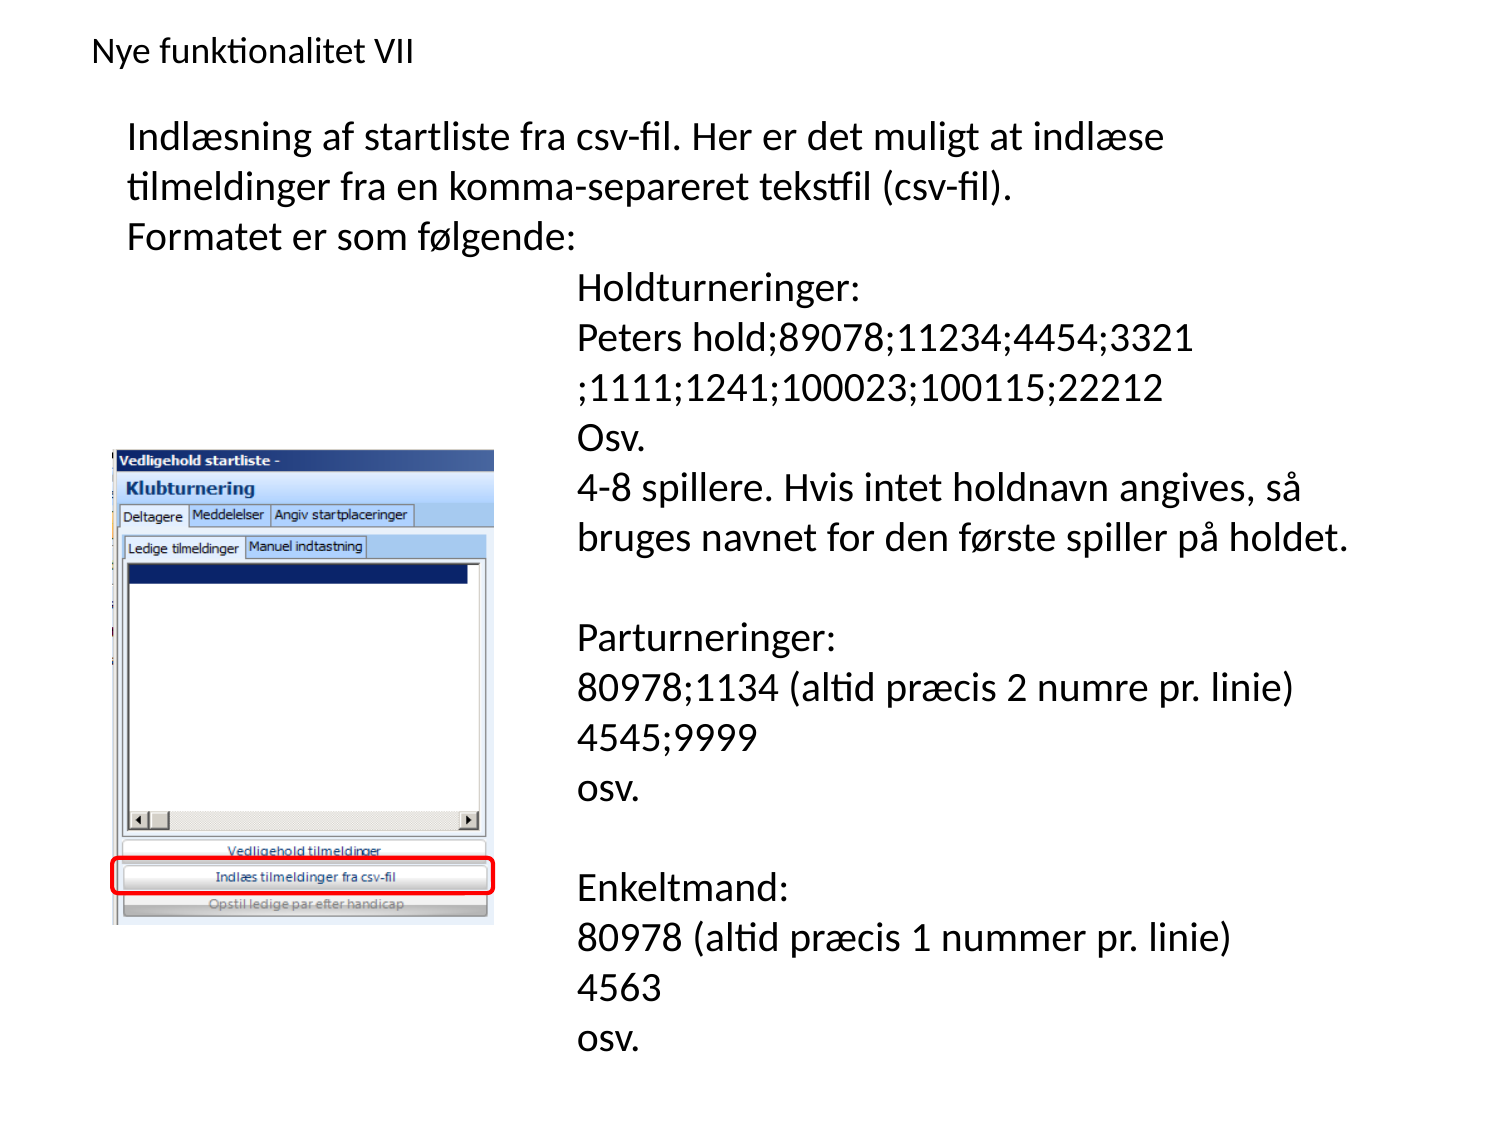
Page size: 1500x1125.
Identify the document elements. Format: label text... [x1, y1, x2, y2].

text_box Nye funktionalitet VII [76, 19, 1412, 79]
picture [111, 448, 494, 925]
text_box Indlæsning af startliste fra csv-fil. Her er det muligt at indlæse tilmeldinger fra en komma-separeret tekstfil (csv-fil). Formatet er som følgende: Holdturneringer: Peters hold;89078;11234;4454;3321 ;1111;1241;100023;100115;22212 Osv. 4-8 spillere. Hvis intet holdnavn angives, så bruges navnet for den første spiller på holdet. Parturneringer: 80978;1134 (altid præcis 2 numre pr. linie) 4545;9999 osv. Enkeltmand: 80978 (altid præcis 1 nummer pr. linie) 4563 osv. [112, 101, 1388, 1067]
